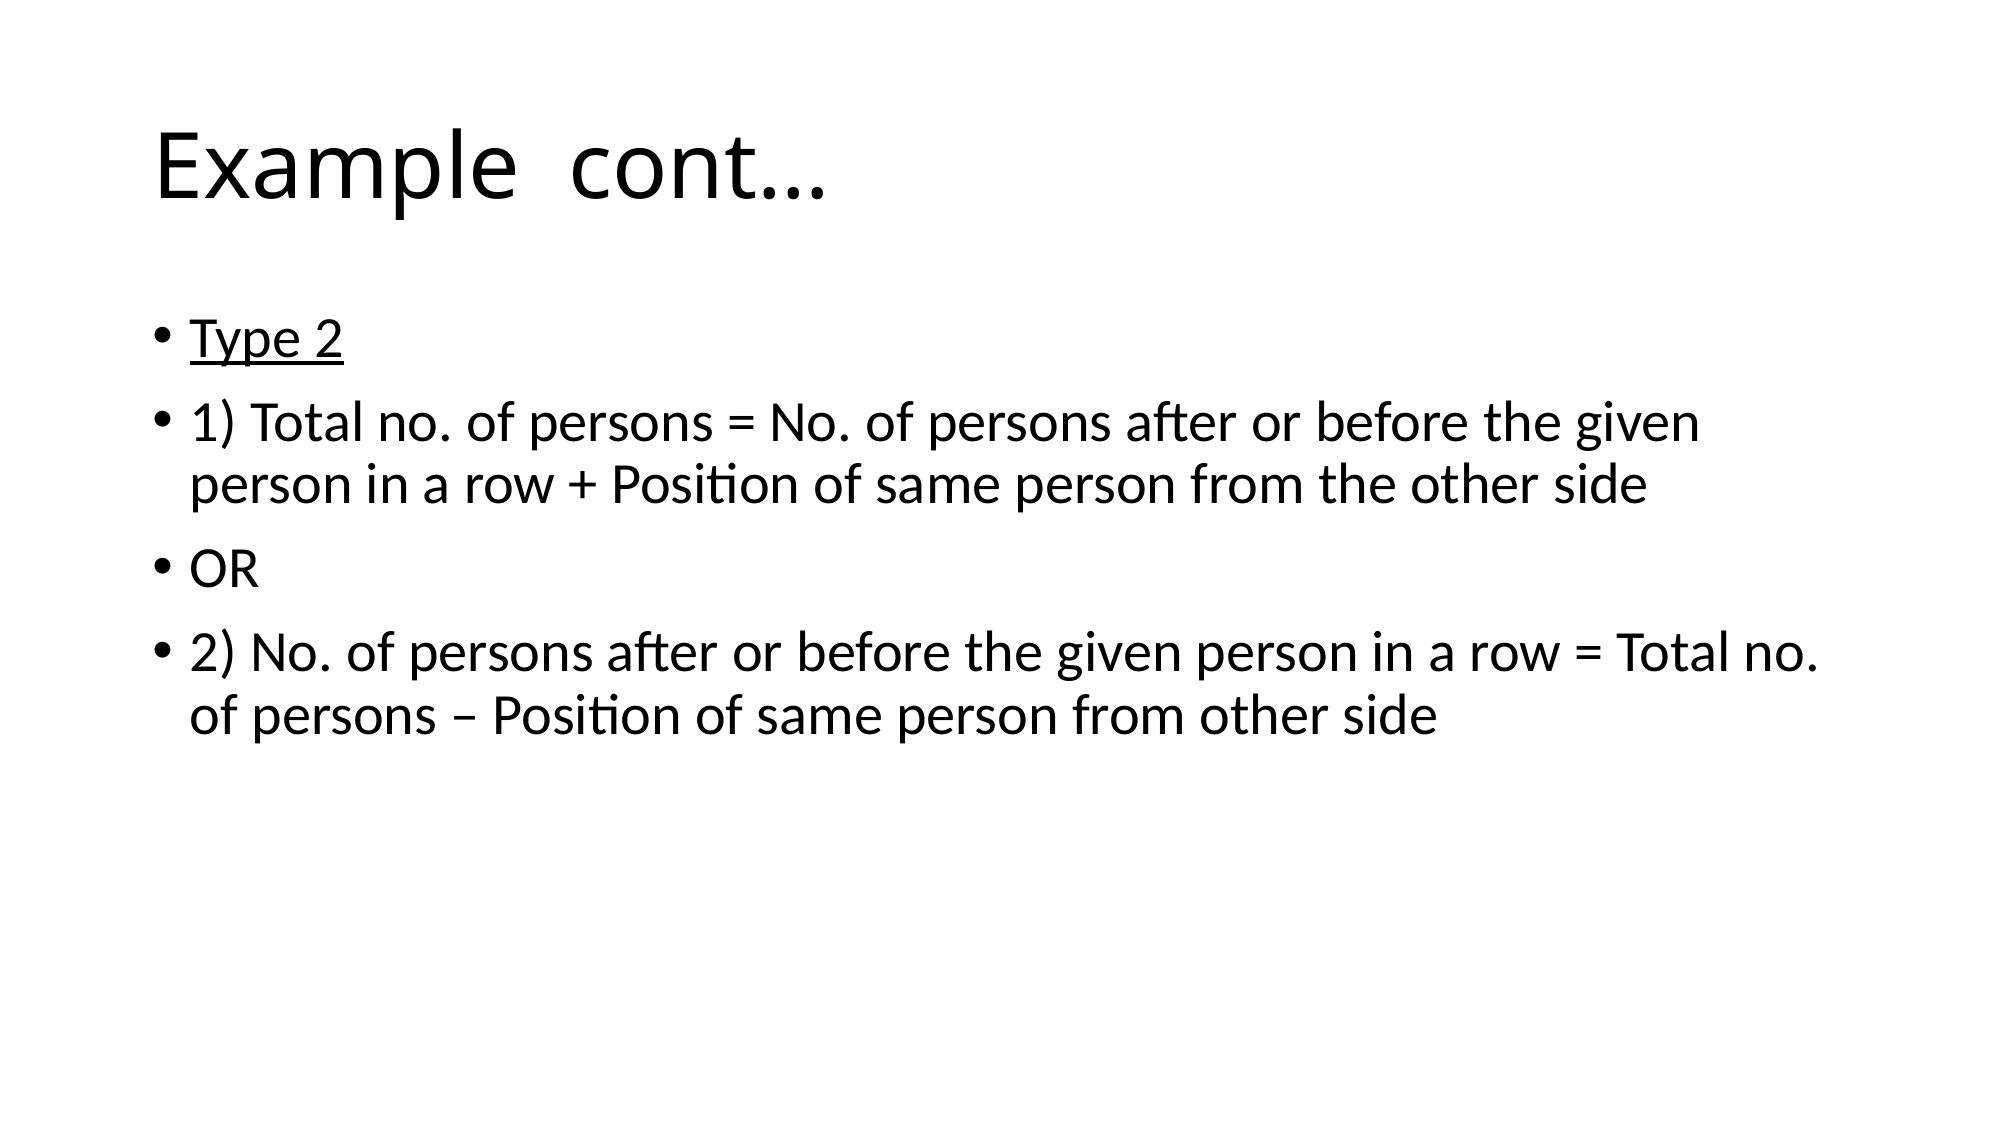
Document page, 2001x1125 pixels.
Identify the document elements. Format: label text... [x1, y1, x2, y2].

list Type 2 1) Total no. of persons = No. of persons after or before the given person in a row + Position of same person from the other side OR 2) No. of persons after or before the given person in a row = Total no. of persons – Position of same person from other side [137, 299, 1863, 1014]
title Example cont… [137, 59, 1863, 278]
